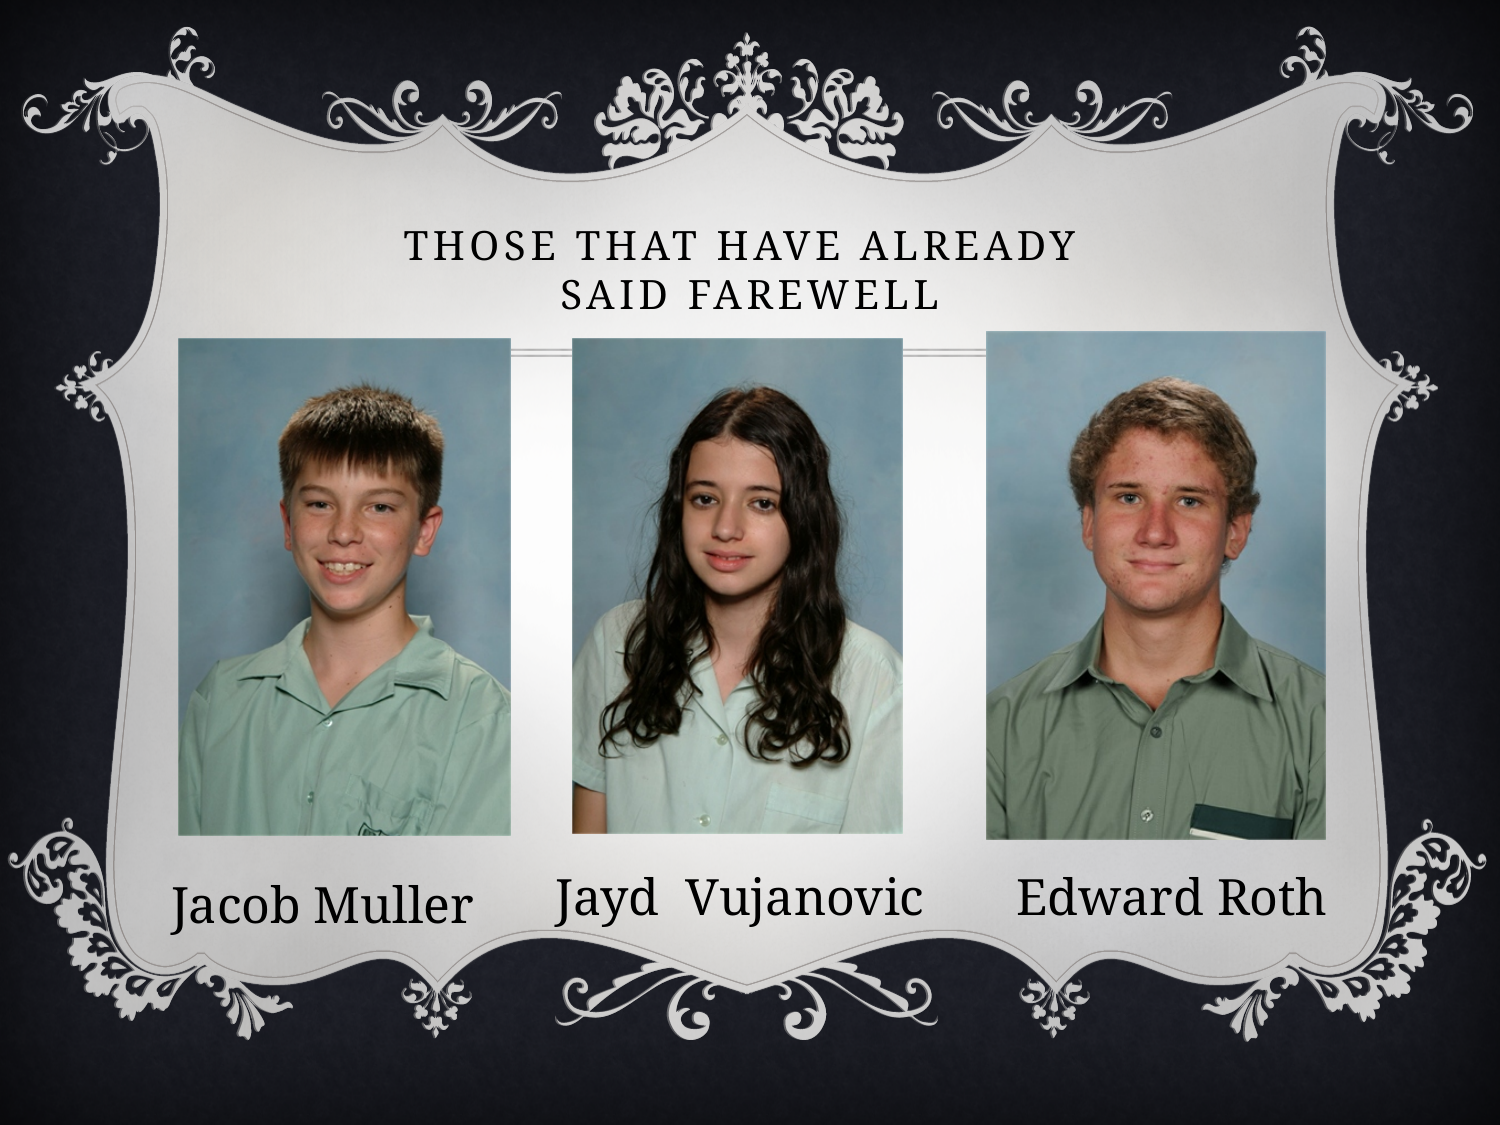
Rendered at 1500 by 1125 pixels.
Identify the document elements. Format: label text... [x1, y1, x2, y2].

text_box Jacob Muller [156, 866, 489, 941]
title Those that have already said farewell [225, 212, 1275, 325]
text_box Jayd Vujanovic [540, 858, 940, 933]
text_box Edward Roth [1001, 858, 1343, 933]
picture [0, 330, 1500, 1125]
picture [0, 0, 1500, 265]
